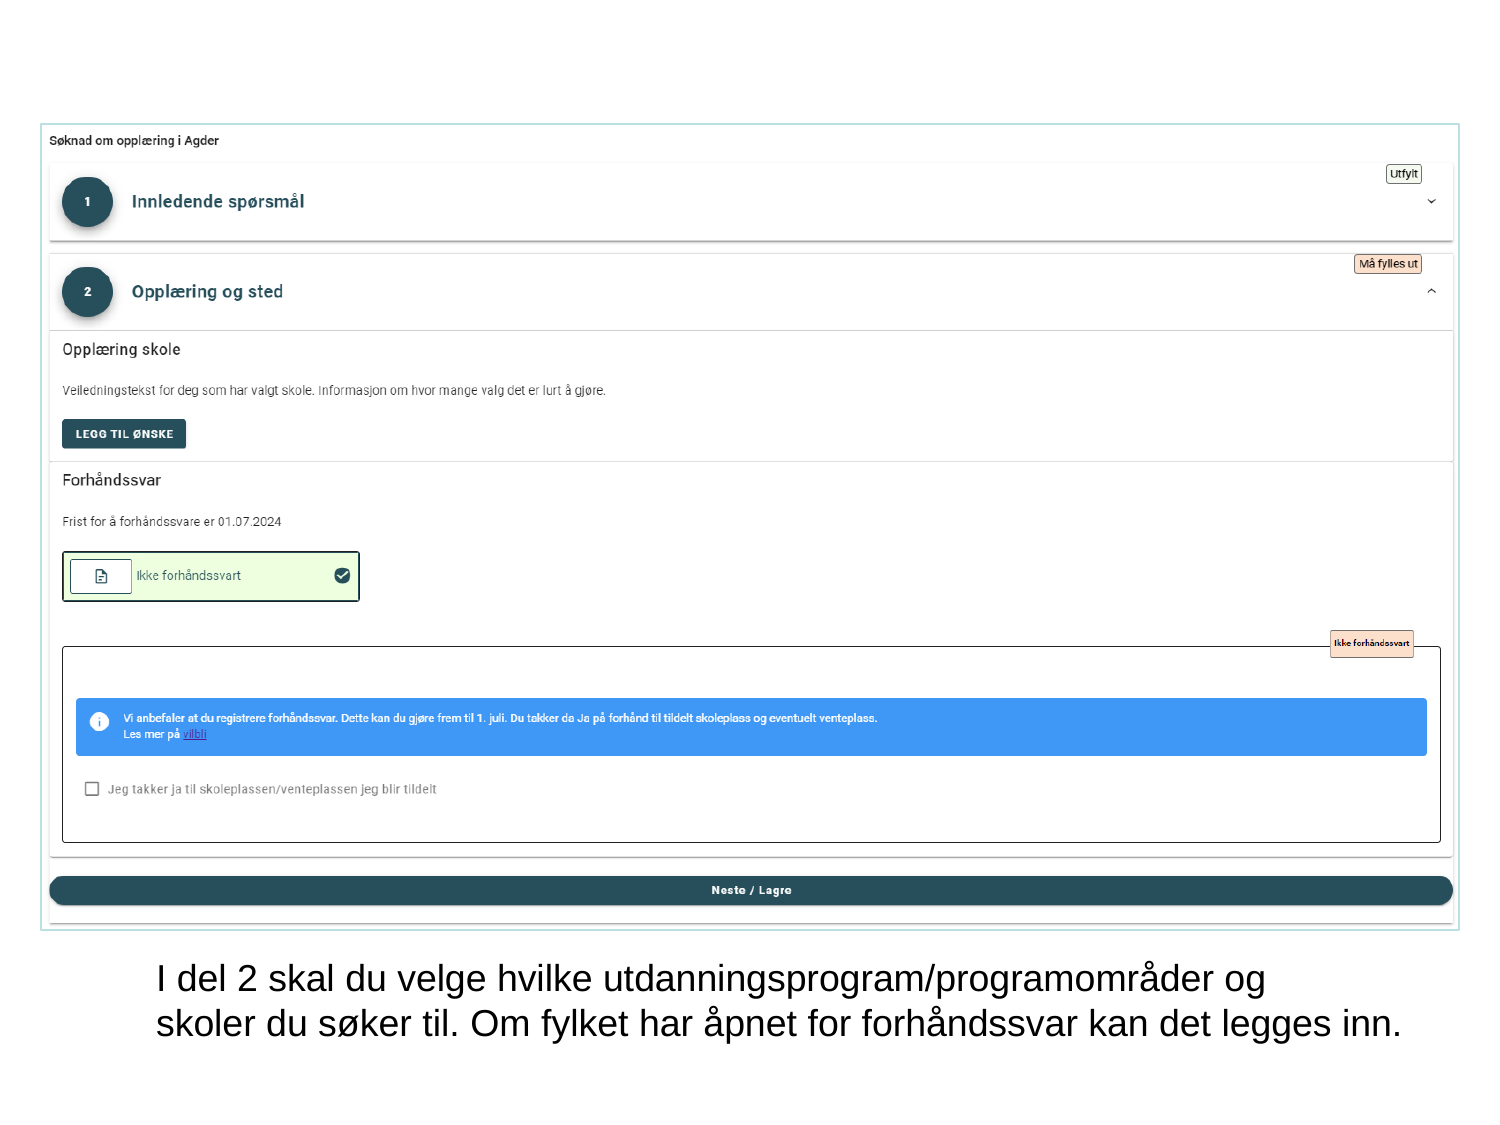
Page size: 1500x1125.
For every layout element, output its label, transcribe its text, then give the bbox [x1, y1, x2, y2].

text_box I del 2 skal du velge hvilke utdanningsprogram/programområder og skoler du søker til. Om fylket har åpnet for forhåndssvar kan det legges inn. [141, 946, 1458, 1052]
picture [41, 125, 1459, 930]
